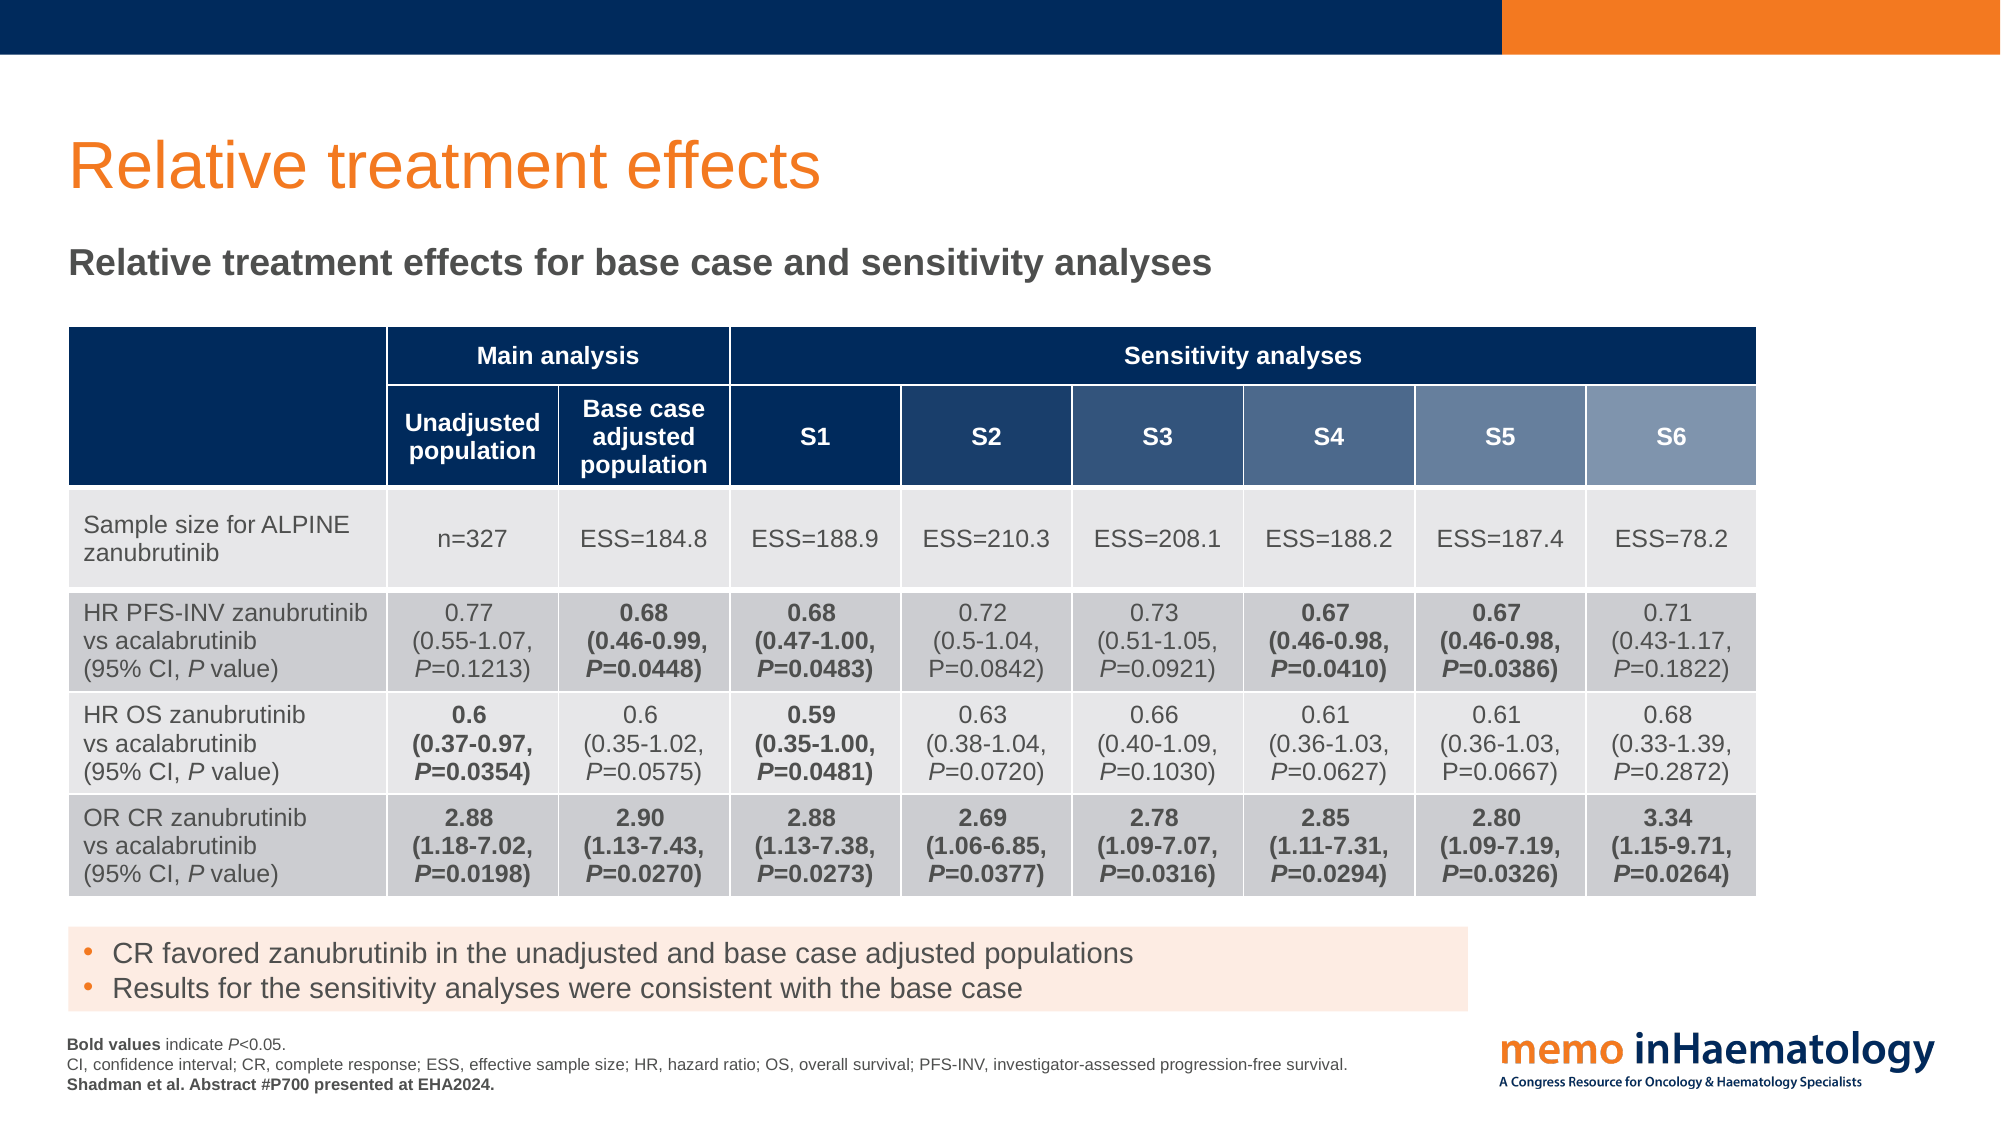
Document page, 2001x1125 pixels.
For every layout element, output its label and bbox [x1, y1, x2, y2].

table_cell [902, 490, 1071, 587]
table_cell [69, 795, 386, 896]
table_cell [1587, 490, 1756, 587]
table_cell [69, 693, 386, 793]
table_cell [1244, 693, 1414, 793]
text_box [68, 926, 1468, 1012]
table_header [731, 327, 1756, 384]
table_cell [1416, 693, 1585, 793]
table_cell [559, 386, 729, 485]
table_cell [1416, 795, 1585, 896]
table_cell [731, 386, 900, 485]
table_cell [1073, 795, 1243, 896]
table_cell [388, 693, 558, 793]
table_cell [1416, 386, 1585, 485]
table_cell [388, 386, 558, 485]
table_cell [1416, 593, 1585, 691]
table_cell [1587, 795, 1756, 896]
table_cell [1416, 490, 1585, 587]
table_cell [1244, 386, 1414, 485]
table_cell [388, 795, 558, 896]
picture [1499, 1031, 1935, 1089]
table_cell [902, 386, 1071, 485]
table_header [388, 327, 729, 384]
table_cell [1244, 795, 1414, 896]
table_cell [1244, 593, 1414, 691]
table_cell [1587, 593, 1756, 691]
table_cell [902, 693, 1071, 793]
table_cell [731, 490, 900, 587]
table_cell [1587, 693, 1756, 793]
table_cell [731, 593, 900, 691]
title [68, 94, 1933, 204]
table_cell [388, 490, 558, 587]
table_cell [69, 490, 386, 587]
table_cell [1073, 386, 1243, 485]
table_cell [559, 490, 729, 587]
table_cell [731, 693, 900, 793]
table_cell [388, 593, 558, 691]
table_cell [902, 795, 1071, 896]
table_cell [1587, 386, 1756, 485]
table_header [69, 327, 386, 485]
list [68, 210, 1933, 317]
table_cell [69, 593, 386, 691]
table_cell [731, 795, 900, 896]
table_cell [902, 593, 1071, 691]
table_cell [1073, 490, 1243, 587]
table_cell [559, 693, 729, 793]
table_cell [1073, 693, 1243, 793]
footer [66, 1030, 1467, 1094]
table_cell [559, 795, 729, 896]
table_cell [1073, 593, 1243, 691]
table_cell [1244, 490, 1414, 587]
table_cell [559, 593, 729, 691]
